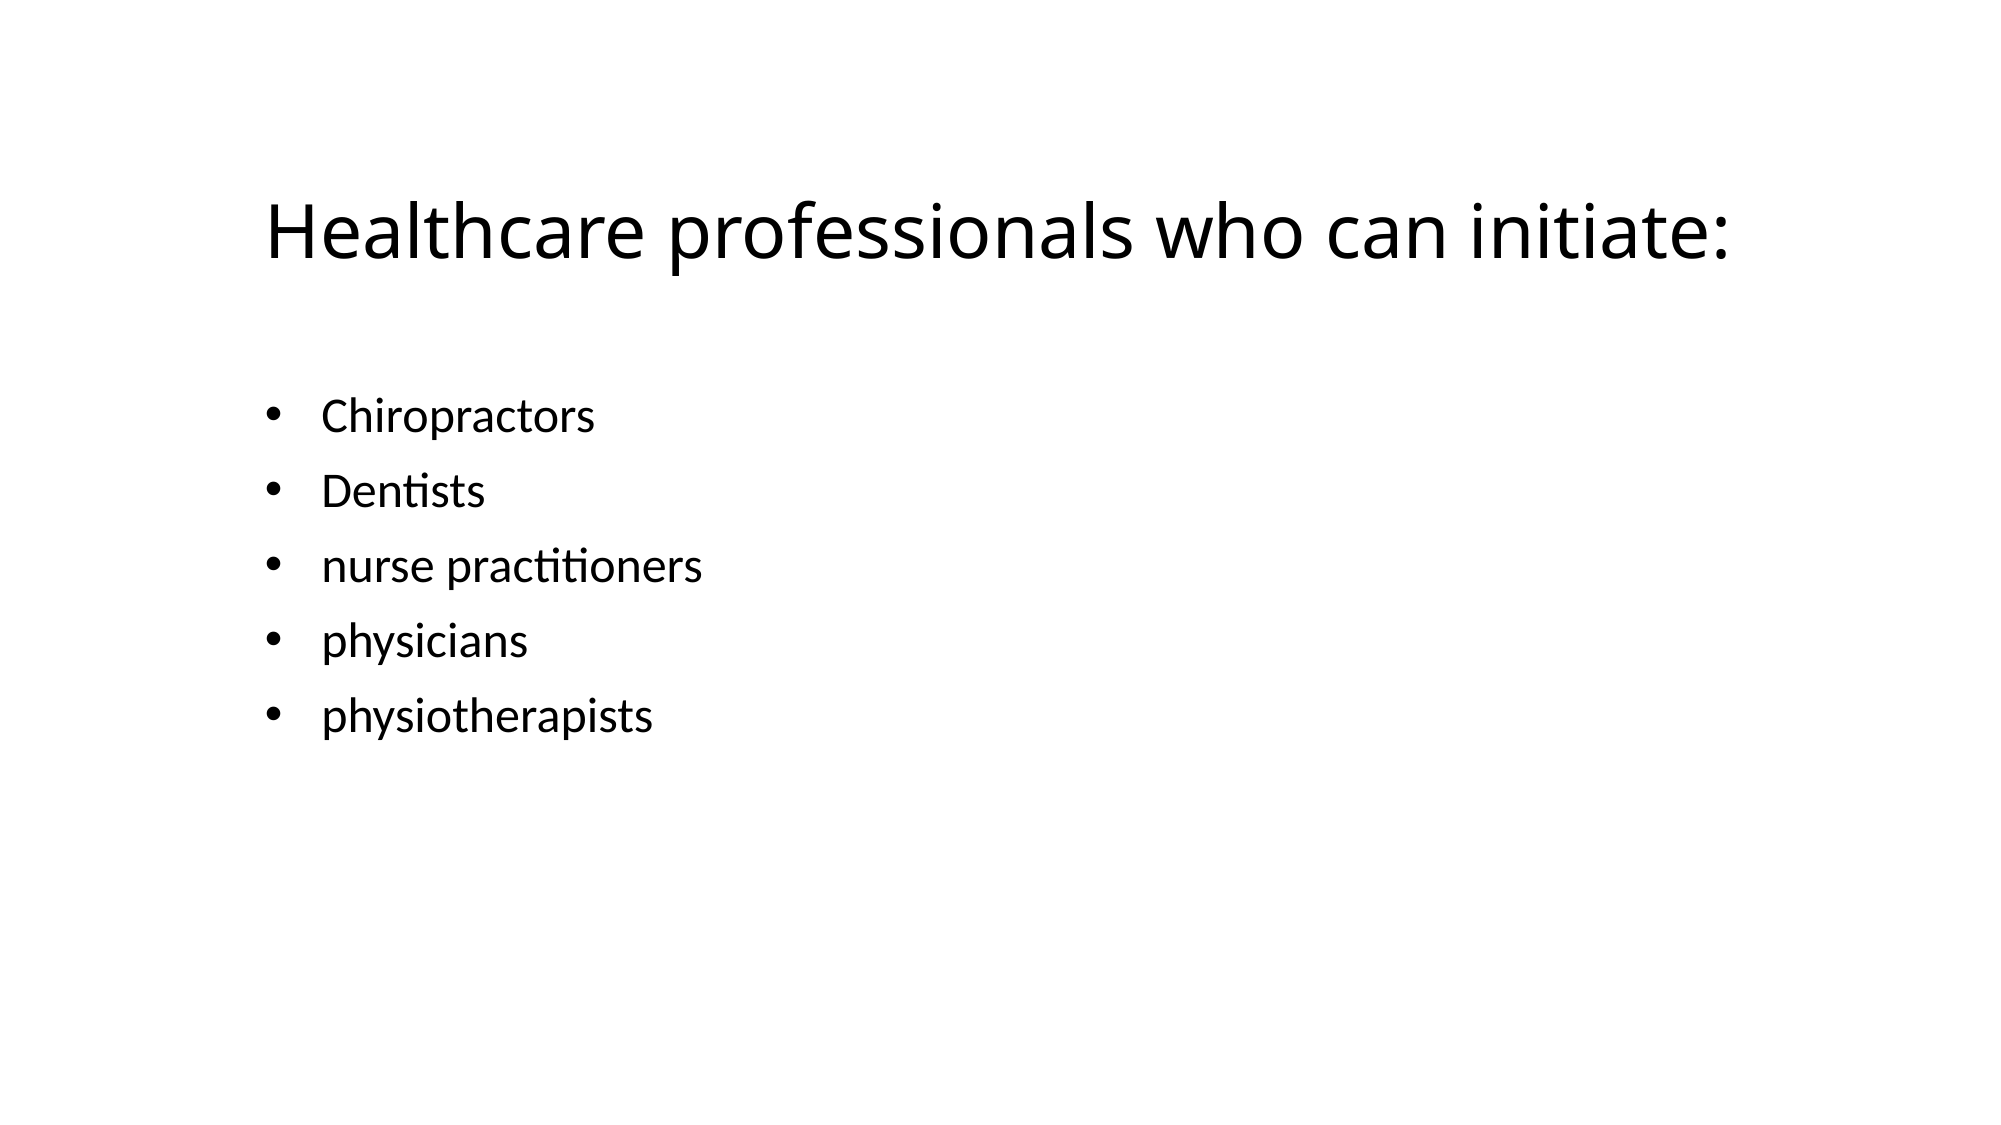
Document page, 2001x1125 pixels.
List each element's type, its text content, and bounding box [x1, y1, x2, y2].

subtitle Chiropractors Dentists nurse practitioners physicians physiotherapists [249, 301, 1750, 863]
title Healthcare professionals who can initiate: [249, 184, 1750, 283]
